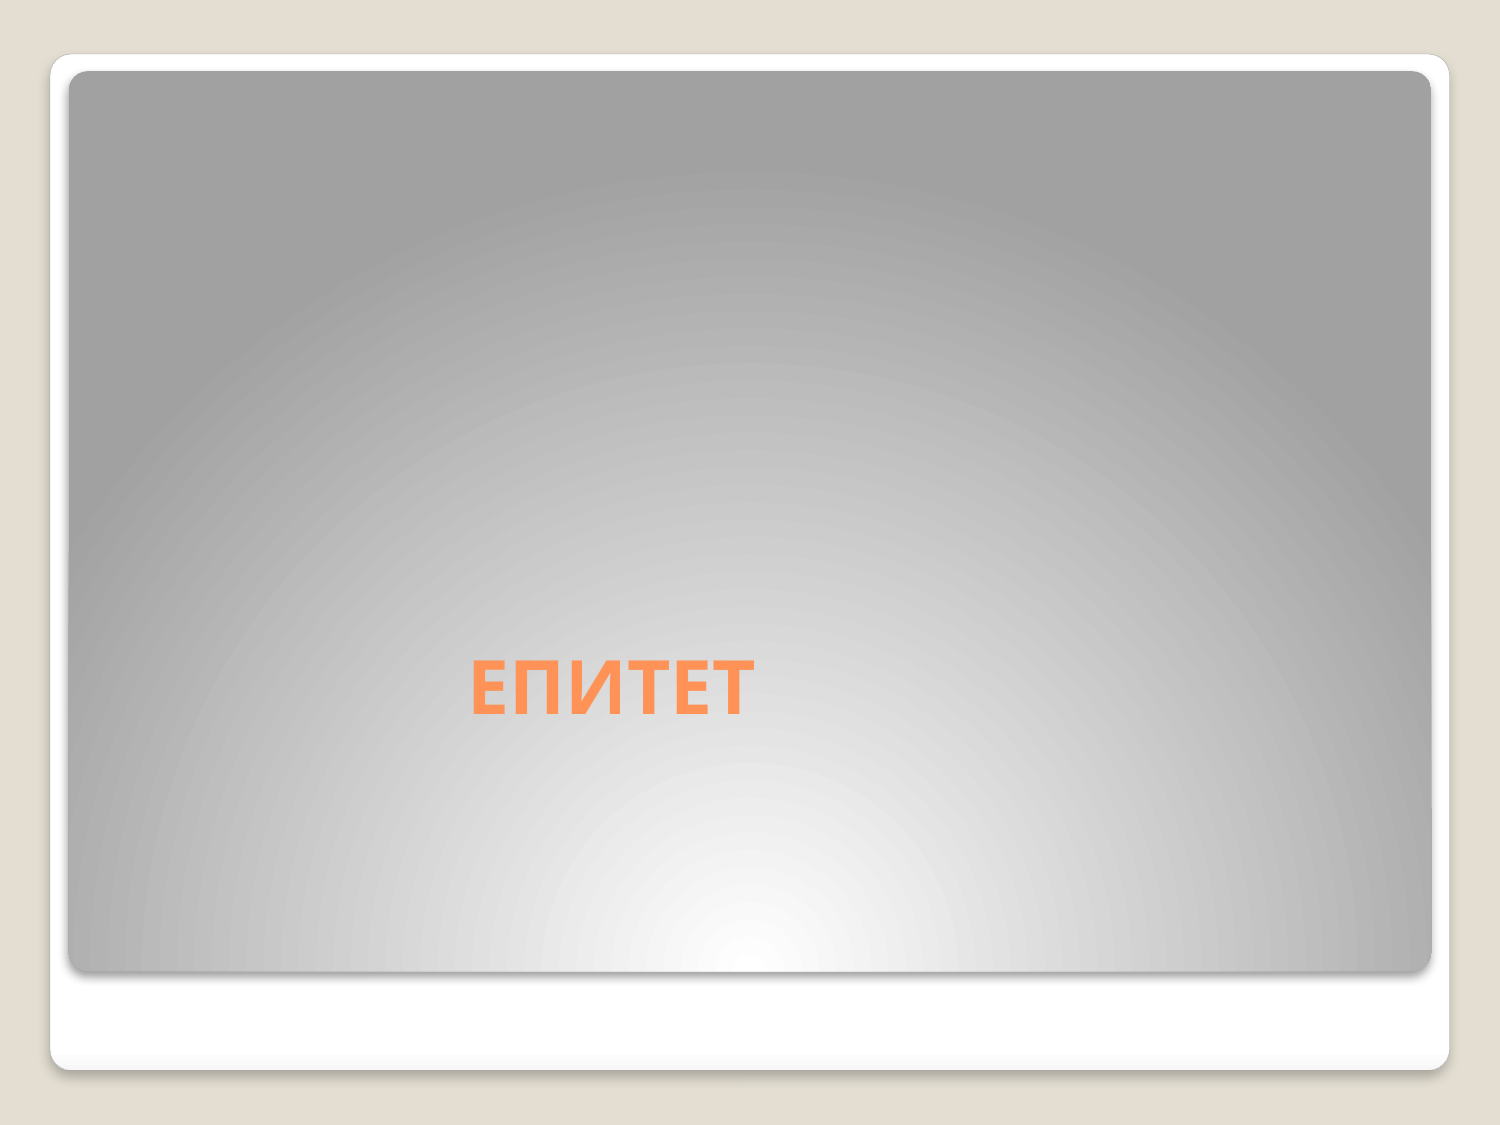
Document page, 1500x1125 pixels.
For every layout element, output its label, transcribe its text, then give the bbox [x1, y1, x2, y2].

title ЕПИТЕТ [82, 450, 1425, 738]
